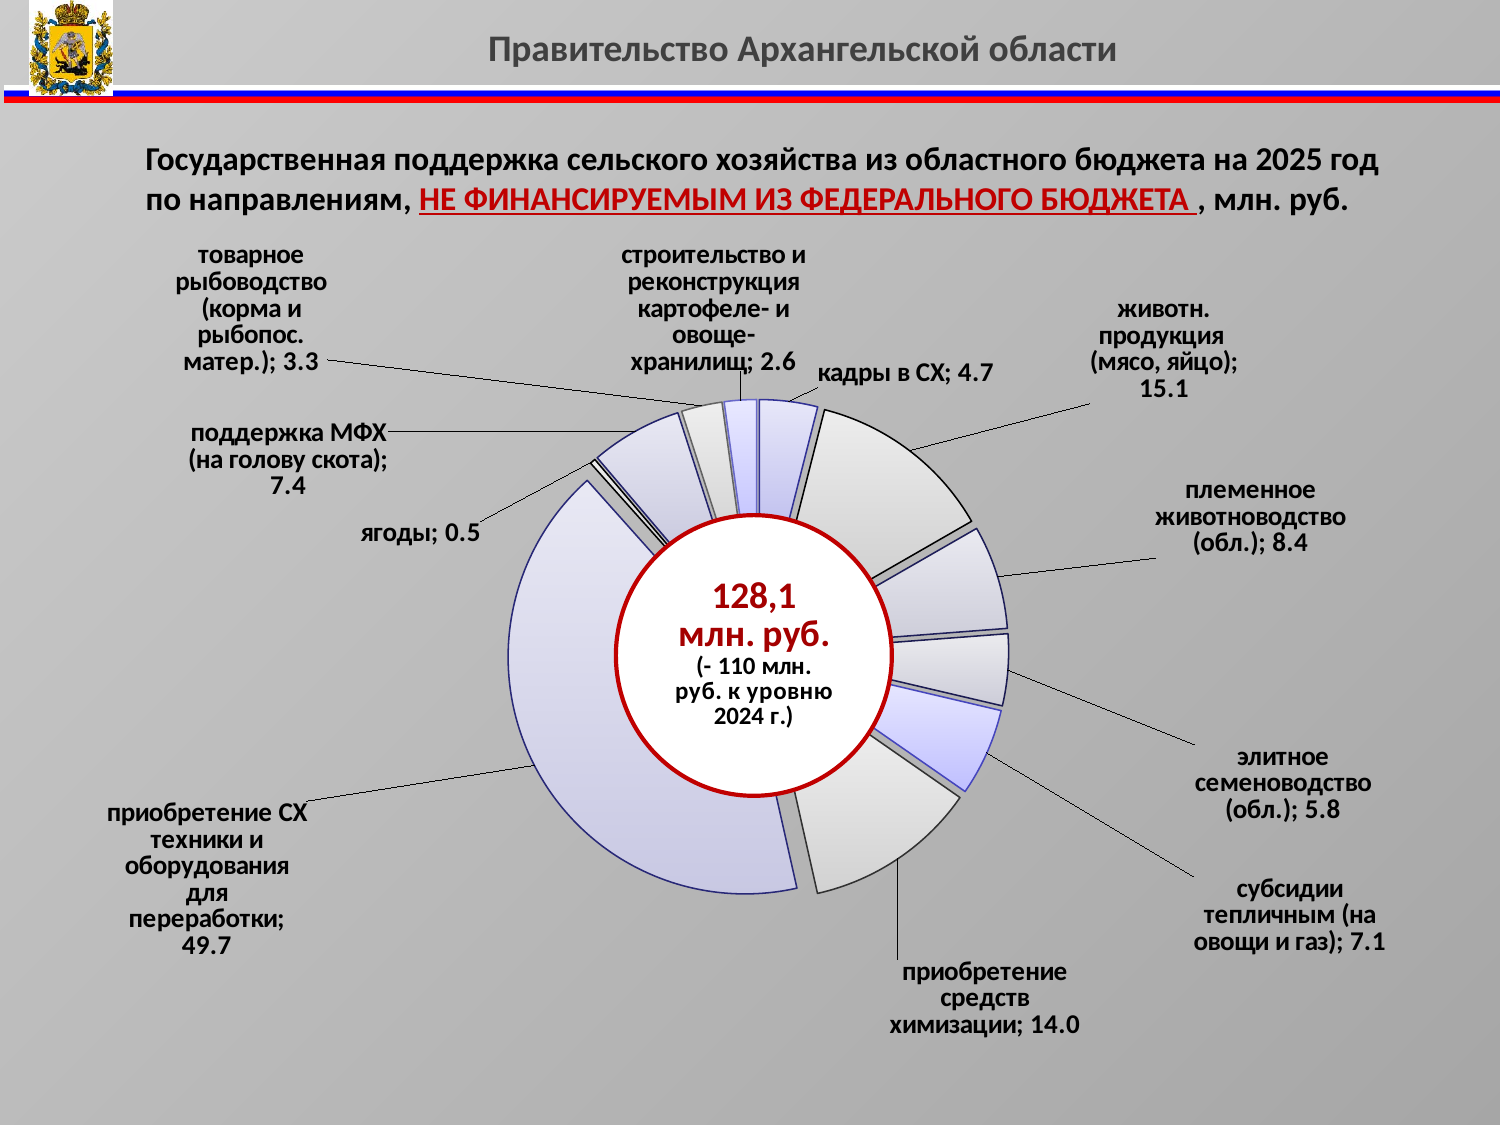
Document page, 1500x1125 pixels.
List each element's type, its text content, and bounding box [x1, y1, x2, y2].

chart [0, 243, 1448, 1125]
text_box Правительство Архангельской области [395, 16, 1211, 77]
picture [3, 0, 1500, 103]
text_box Государственная поддержка сельского хозяйства из областного бюджета на 2025 год по направлениям, не финансируемым из федерального бюджета , млн. руб. [130, 129, 1500, 225]
